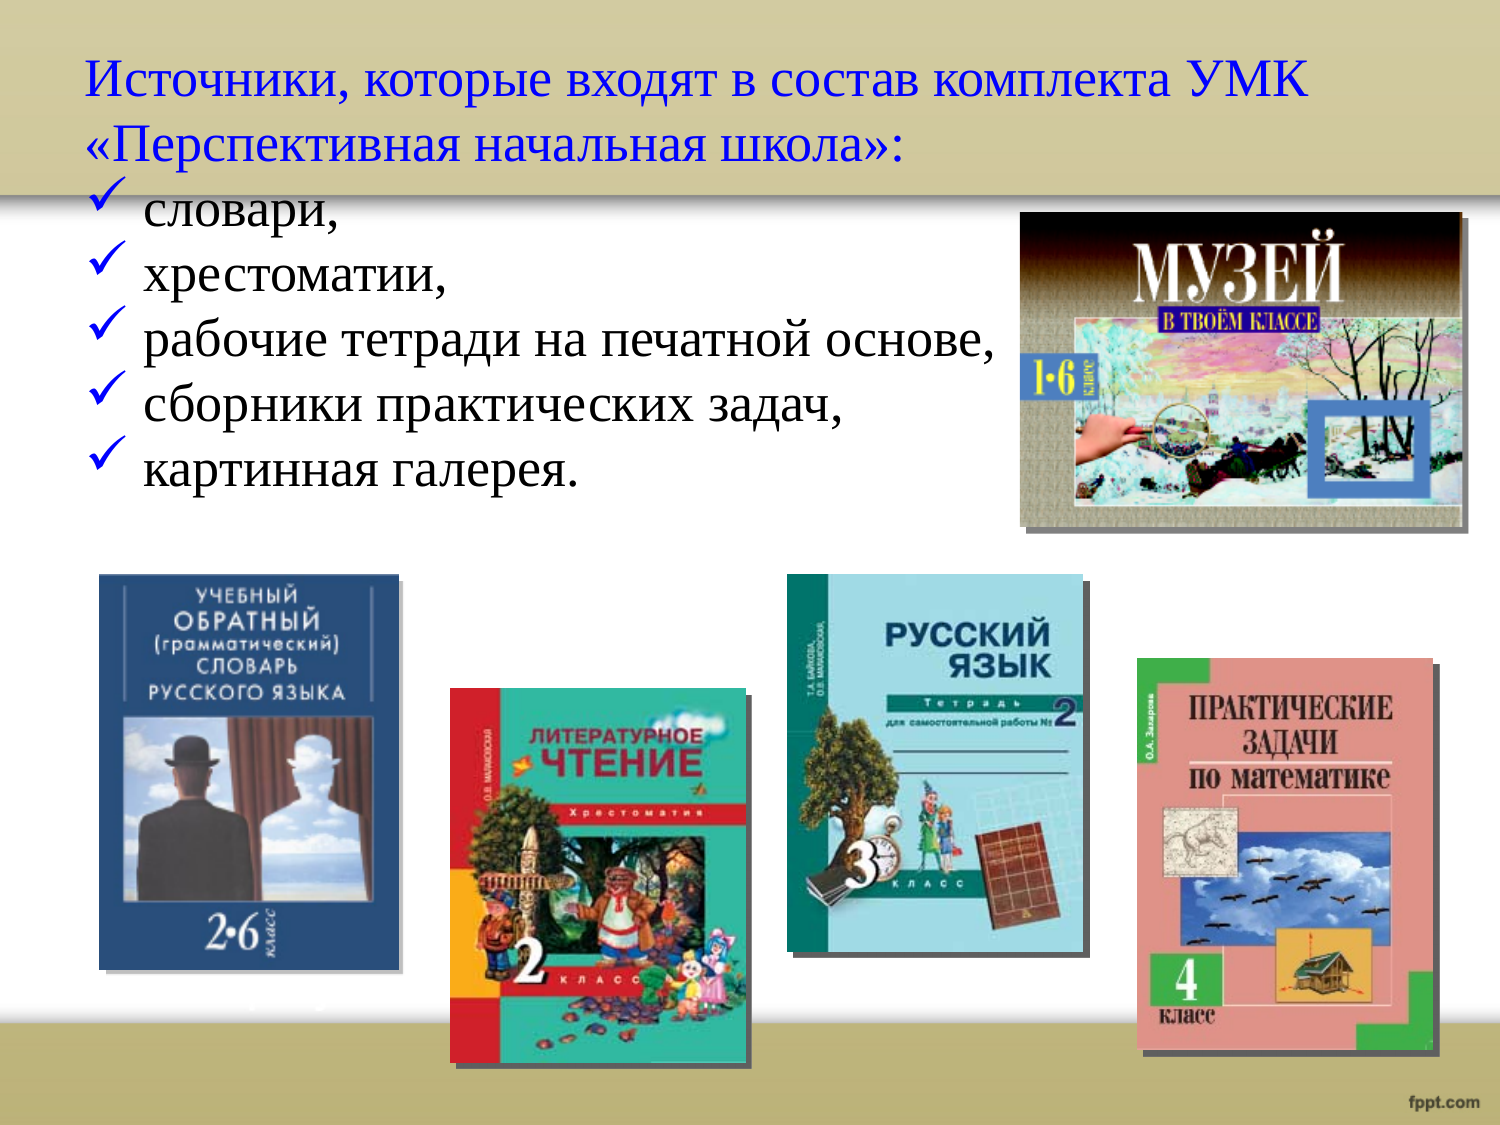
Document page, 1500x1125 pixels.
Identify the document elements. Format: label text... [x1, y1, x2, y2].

text_box Источники, которые входят в состав комплекта УМК «Перспективная начальная школа»: словари, хрестоматии, рабочие тетради на печатной основе, сборники практических задач, картинная галерея. [70, 35, 1425, 506]
picture [0, 0, 1500, 1125]
